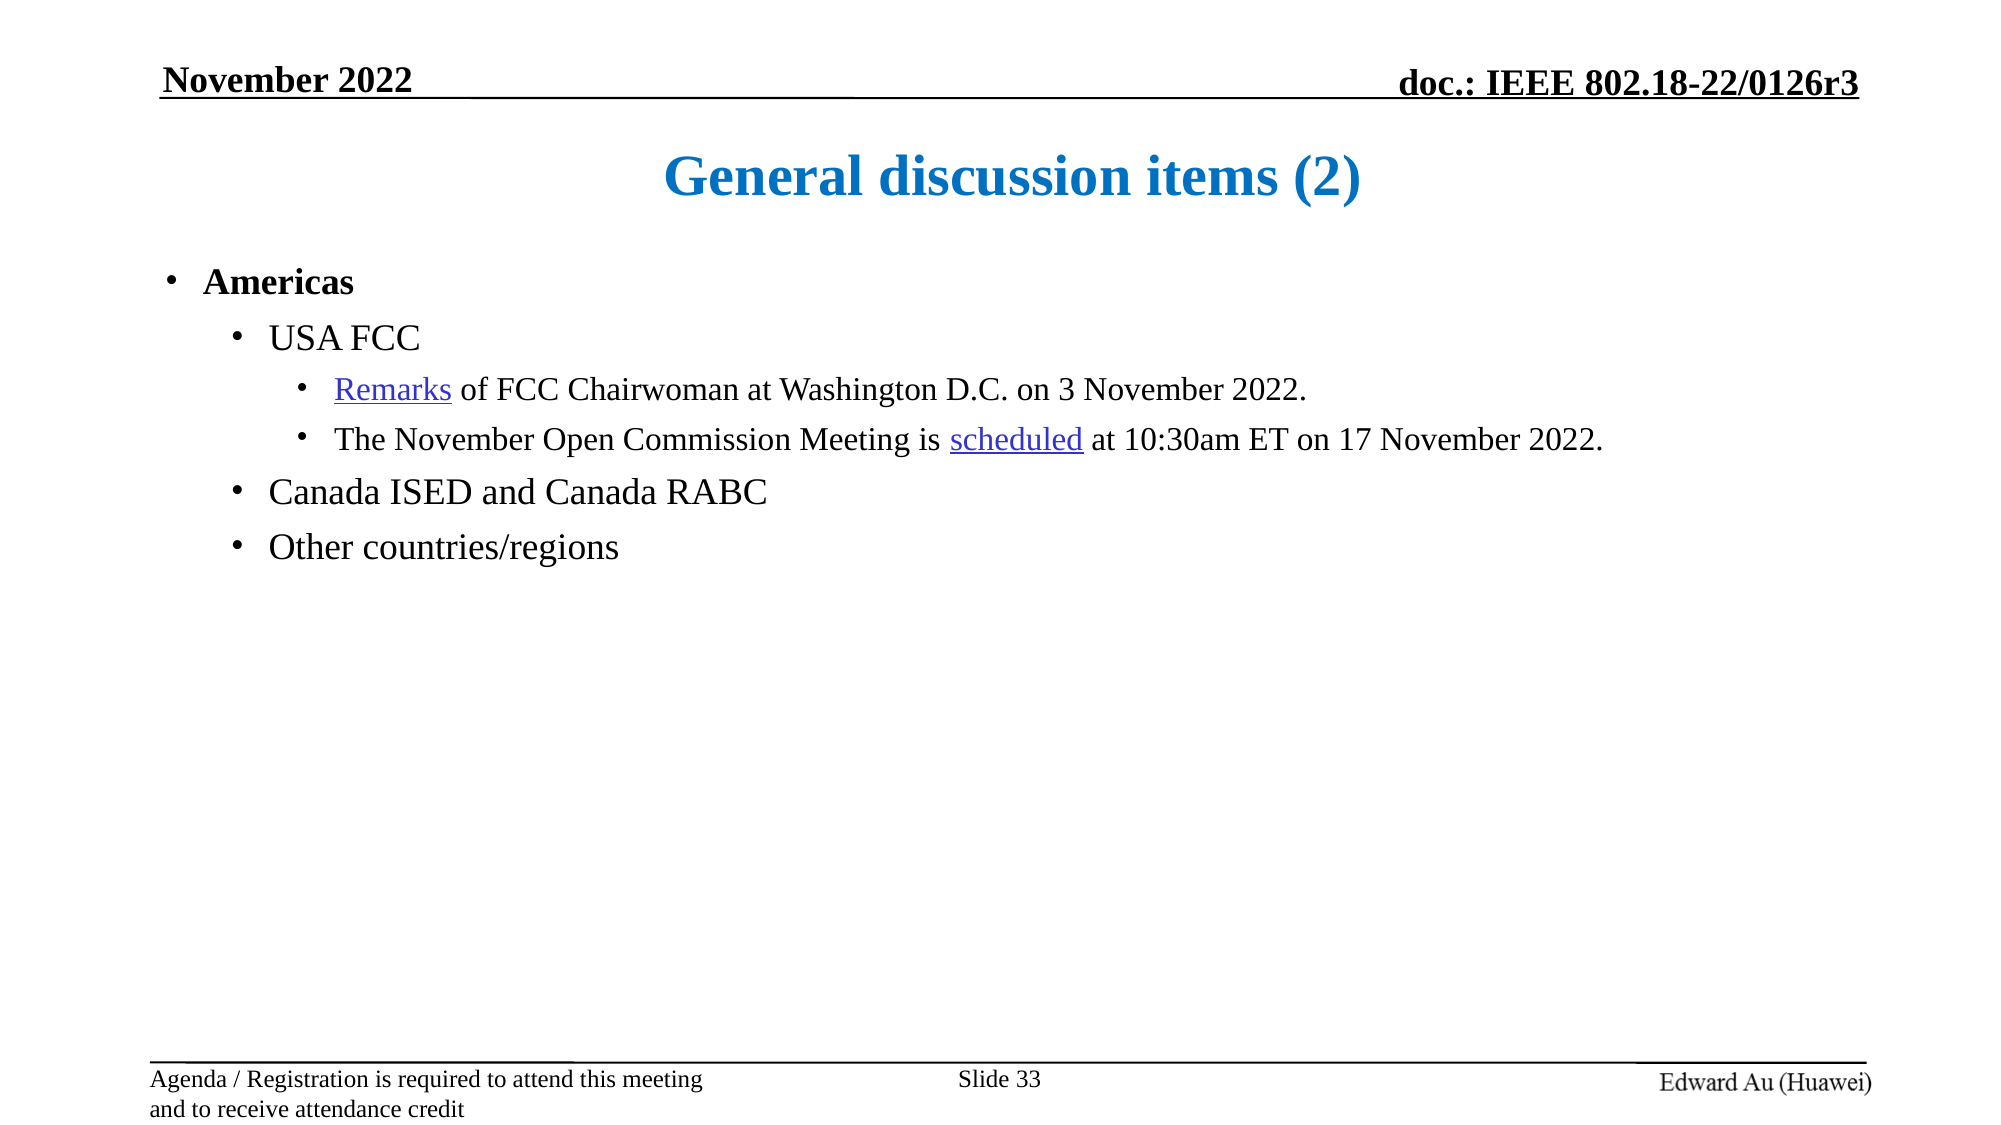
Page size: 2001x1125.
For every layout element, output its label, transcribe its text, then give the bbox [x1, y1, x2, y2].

title General discussion items (2) [162, 99, 1864, 246]
list Americas USA FCC Remarks of FCC Chairwoman at Washington D.C. on 3 November 2022. The November Open Commission Meeting is scheduled at 10:30am ET on 17 November 2022. Canada ISED and Canada RABC Other countries/regions [149, 249, 1869, 925]
slide_number Slide 33 [933, 1061, 1067, 1123]
picture [1174, 1058, 1887, 1113]
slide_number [162, 54, 663, 101]
